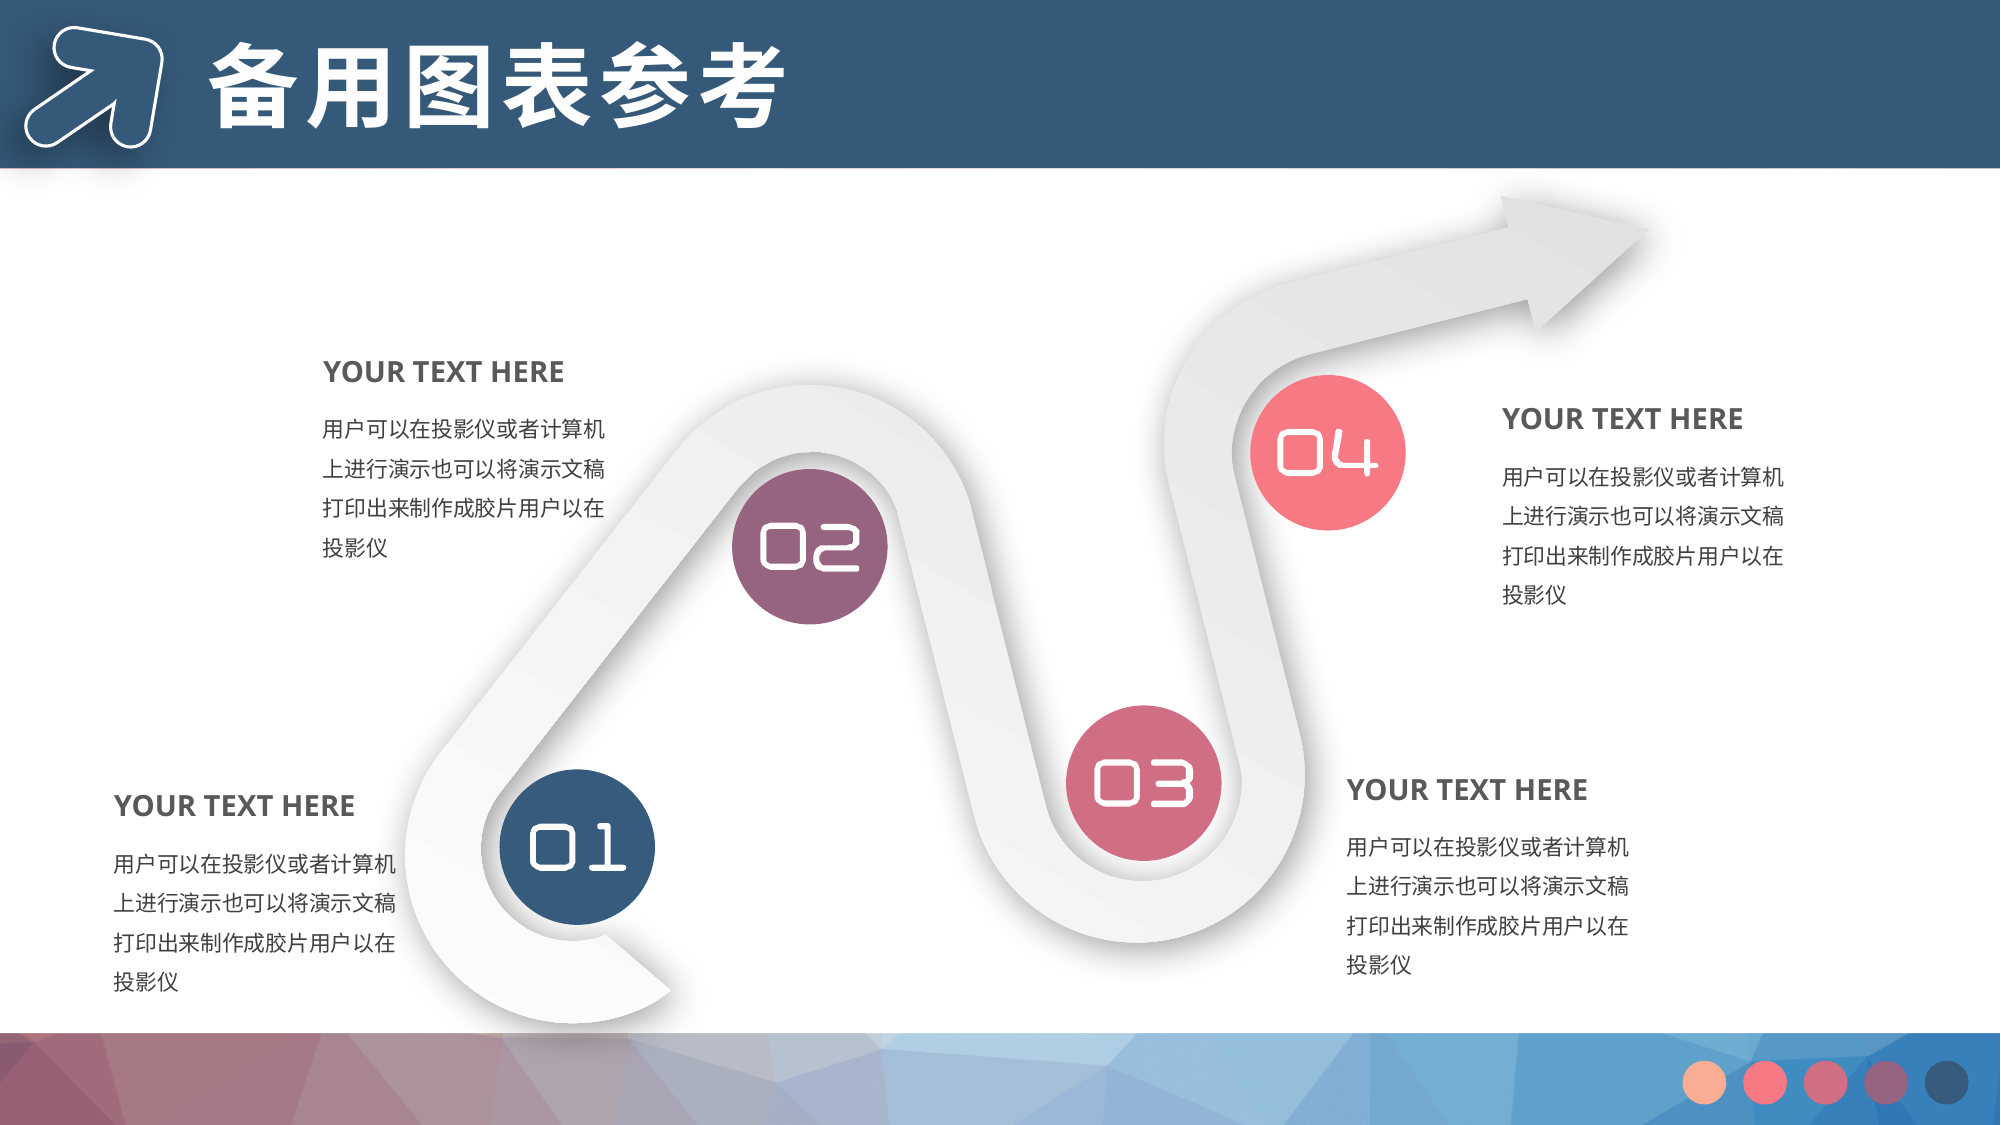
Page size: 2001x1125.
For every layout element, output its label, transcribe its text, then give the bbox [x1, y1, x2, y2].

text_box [1250, 375, 1406, 531]
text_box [1066, 705, 1222, 861]
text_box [732, 468, 888, 625]
text_box [1681, 1059, 1728, 1106]
text_box [418, 194, 1652, 1025]
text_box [308, 353, 639, 500]
text_box [0, 169, 2000, 1034]
text_box [1802, 1059, 1849, 1106]
text_box [1923, 1059, 1970, 1106]
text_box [98, 787, 430, 935]
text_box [1331, 770, 1663, 918]
picture [0, 1034, 2000, 1125]
text_box [0, 0, 2000, 169]
text_box [1742, 1059, 1788, 1106]
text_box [1487, 400, 1818, 548]
text_box [24, 26, 164, 149]
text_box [499, 769, 655, 925]
text_box 备用图表参考 [193, 21, 805, 147]
text_box [1863, 1059, 1910, 1106]
